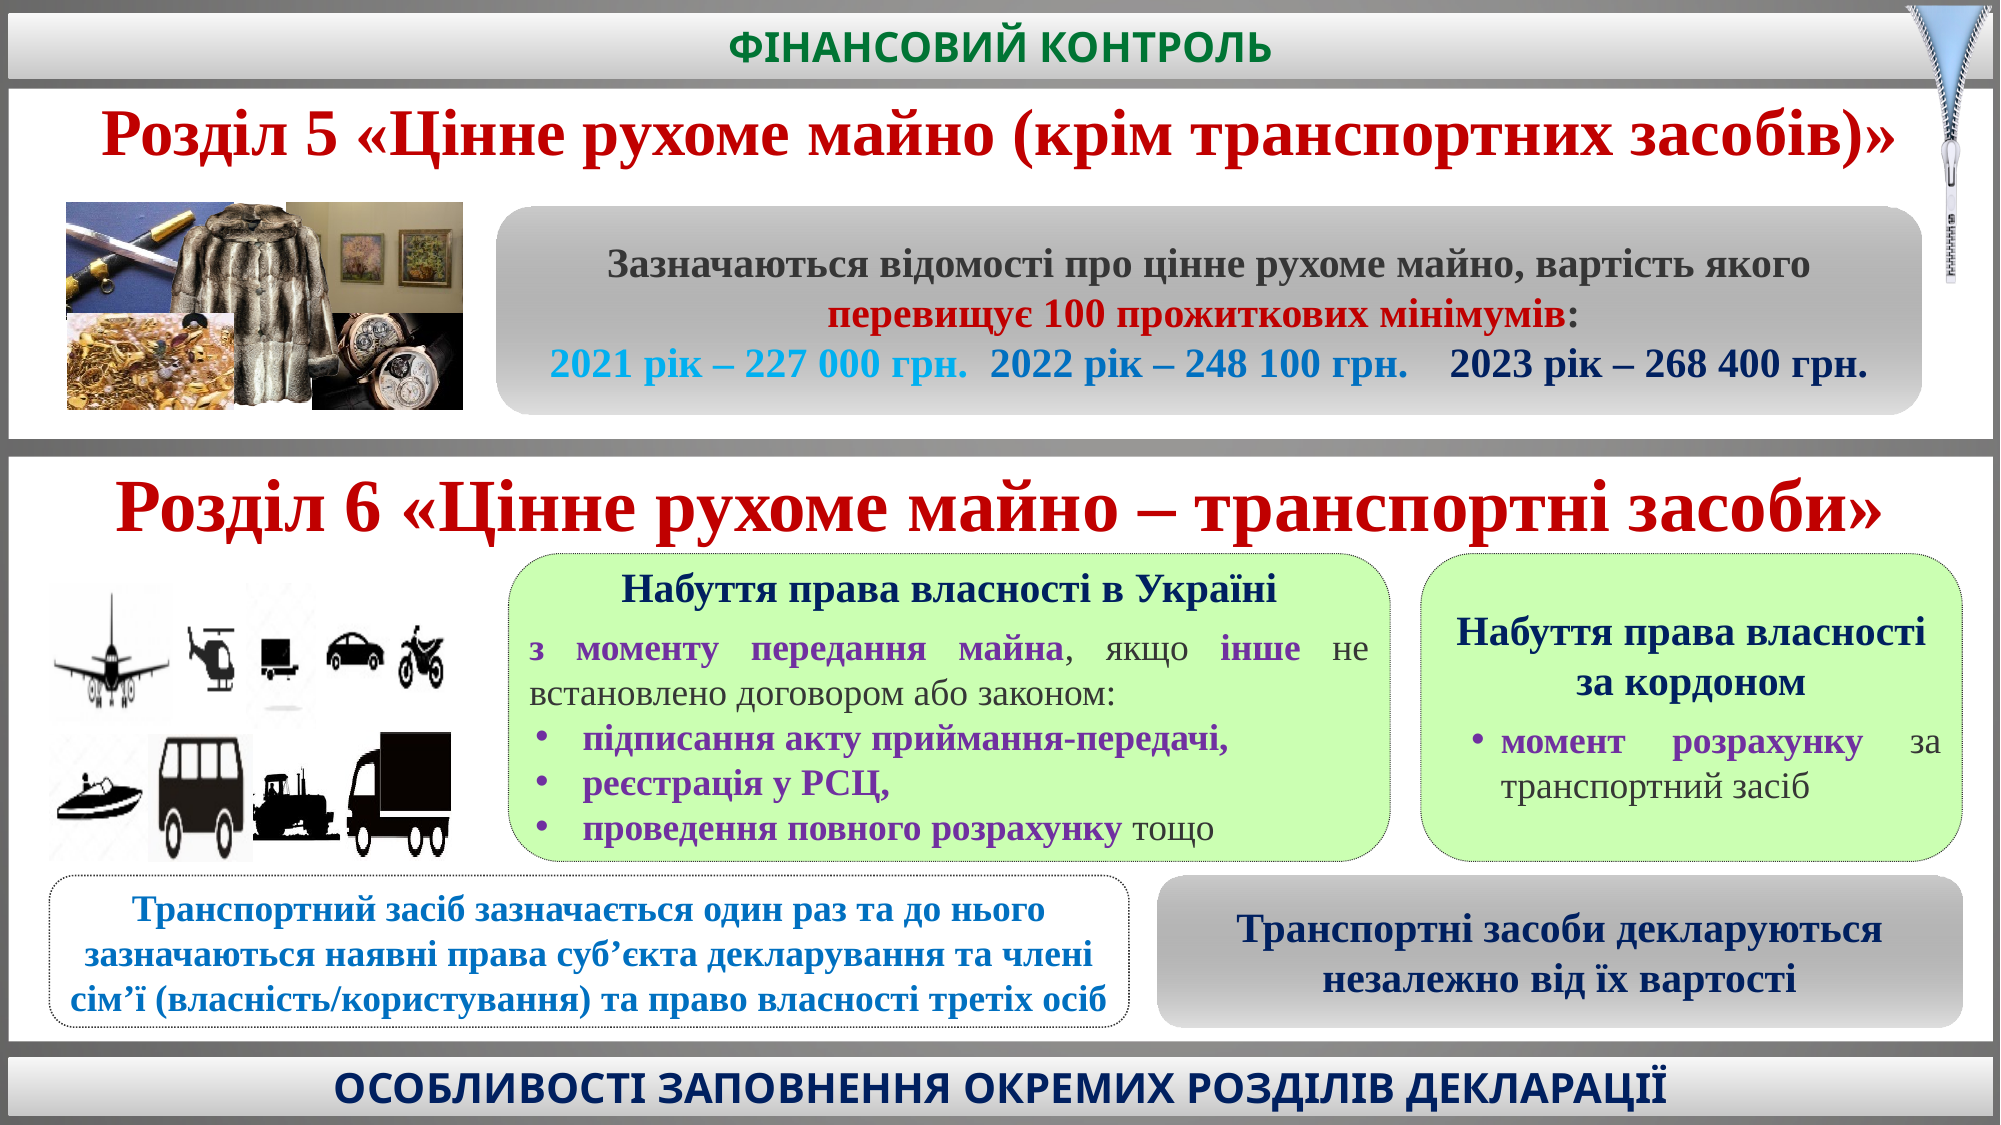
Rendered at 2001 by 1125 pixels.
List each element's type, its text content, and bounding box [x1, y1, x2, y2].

text_box ФІНАНСОВИЙ КОНТРОЛЬ [8, 13, 1899, 79]
text_box Транспортний засіб зазначається один раз та до нього зазначаються наявні права суб’єкта декларування та члені сім’ї (власність/користування) та право власності третіх осіб [49, 875, 1130, 1028]
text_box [66, 202, 463, 410]
text_box Розділ 5 «Цінне рухоме майно (крім транспортних засобів)» [8, 88, 1993, 439]
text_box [49, 583, 453, 862]
picture [0, 0, 2000, 1125]
text_box Транспортні засоби декларуються незалежно від їх вартості [1157, 875, 1963, 1028]
text_box Розділ 6 «Цінне рухоме майно – транспортні засоби» [8, 456, 1993, 1042]
text_box Зазначаються відомості про цінне рухоме майно, вартість якого перевищує 100 прожиткових мінімумів: 2021 рік – 227 000 грн. 2022 рік – 248 100 грн. 2023 рік – 268 400 грн. [496, 206, 1922, 415]
text_box ОСОБЛИВОСТІ ЗАПОВНЕННЯ ОКРЕМИХ РОЗДІЛІВ ДЕКЛАРАЦІЇ [8, 1057, 1993, 1116]
text_box Набуття права власності в Україні з моменту передання майна, якщо інше не встановлено договором або законом: підписання акту приймання-передачі, реєстрація у РСЦ, проведення повного розрахунку тощо [508, 553, 1391, 862]
text_box Набуття права власності за кордоном момент розрахунку за транспортний засіб [1420, 553, 1963, 862]
